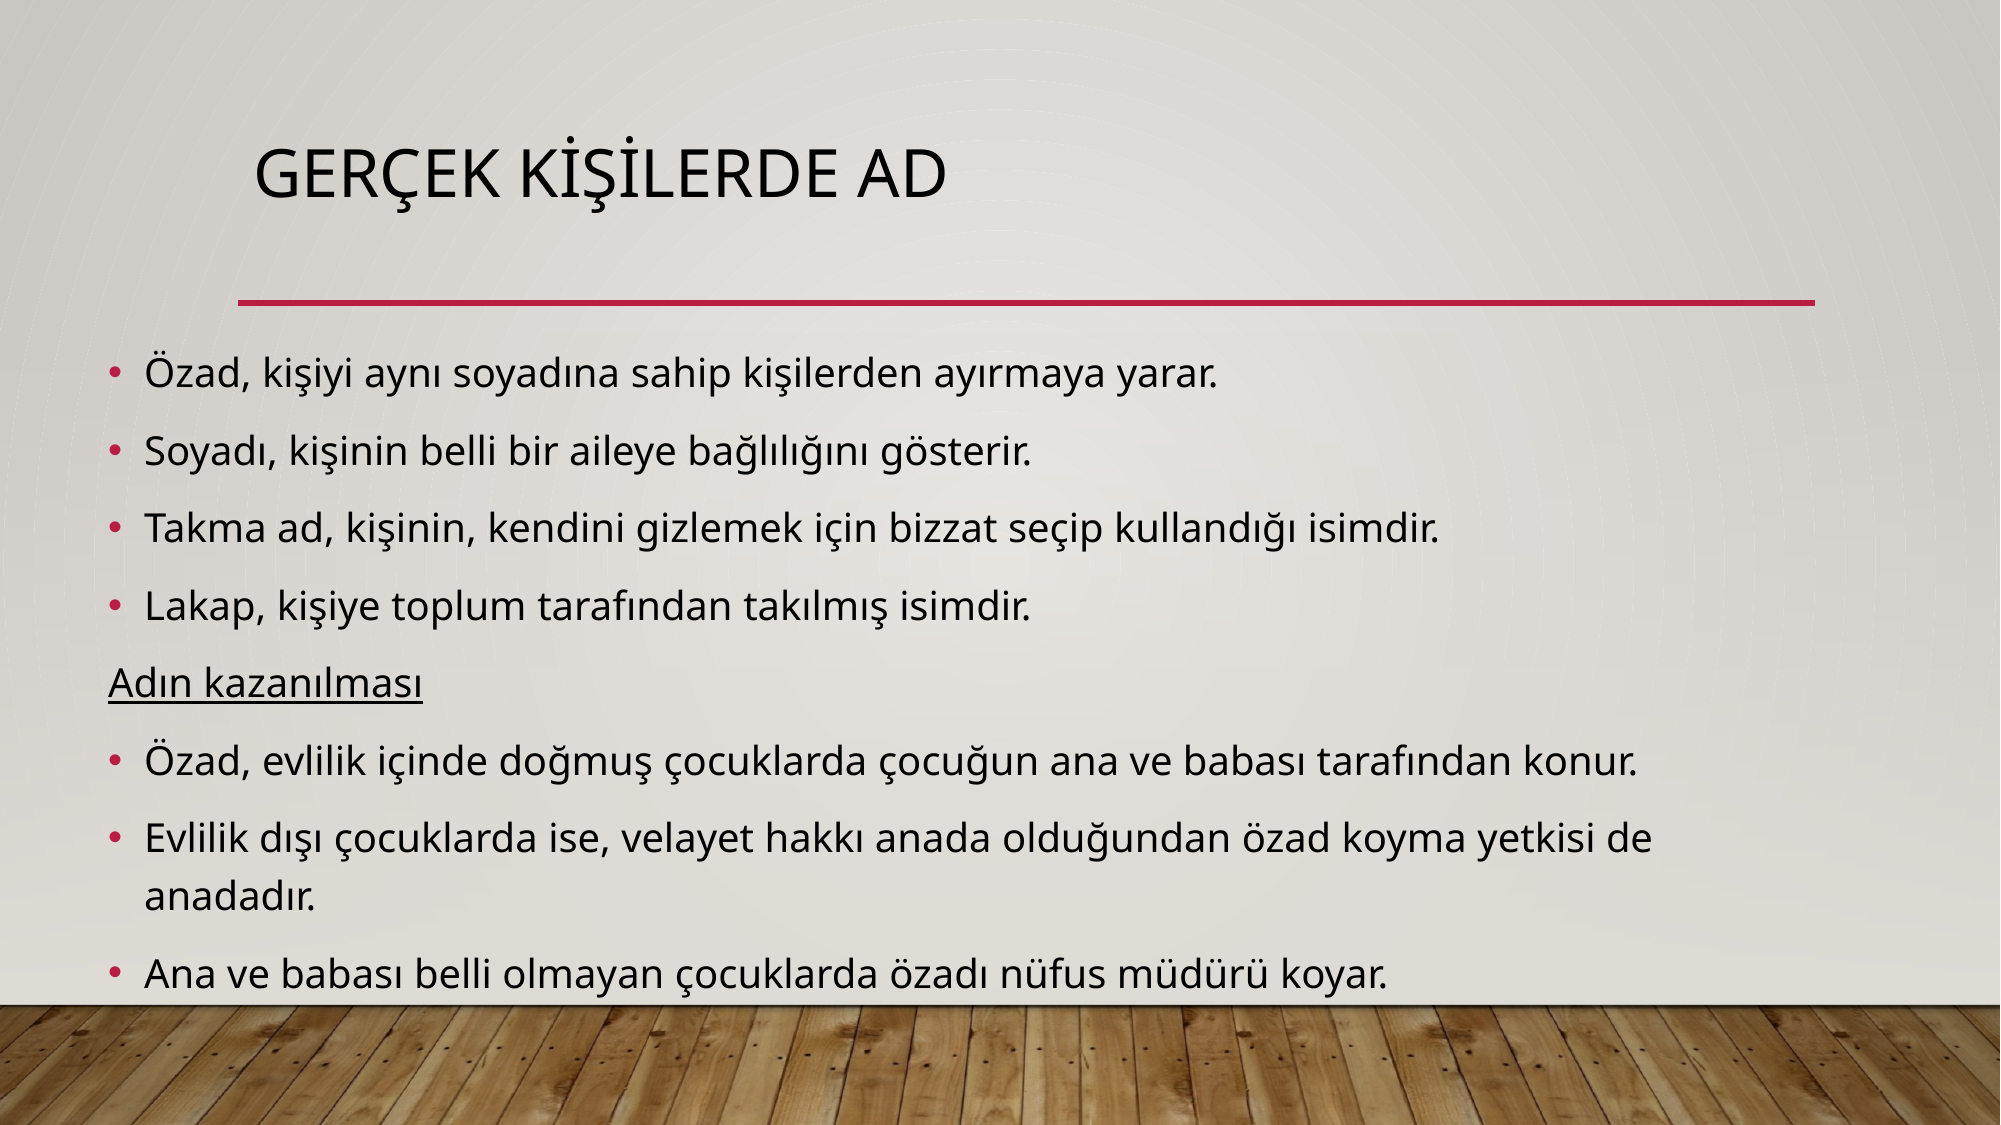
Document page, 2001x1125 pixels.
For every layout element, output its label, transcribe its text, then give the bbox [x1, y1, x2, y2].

list Özad, kişiyi aynı soyadına sahip kişilerden ayırmaya yarar. Soyadı, kişinin belli bir aileye bağlılığını gösterir. Takma ad, kişinin, kendini gizlemek için bizzat seçip kullandığı isimdir. Lakap, kişiye toplum tarafından takılmış isimdir. Adın kazanılması Özad, evlilik içinde doğmuş çocuklarda çocuğun ana ve babası tarafından konur. Evlilik dışı çocuklarda ise, velayet hakkı anada olduğundan özad koyma yetkisi de anadadır. Ana ve babası belli olmayan çocuklarda özadı nüfus müdürü koyar. [93, 330, 1814, 1007]
picture [0, 1005, 2000, 1125]
title GERÇEK KİŞİLERDE AD [238, 131, 1814, 305]
